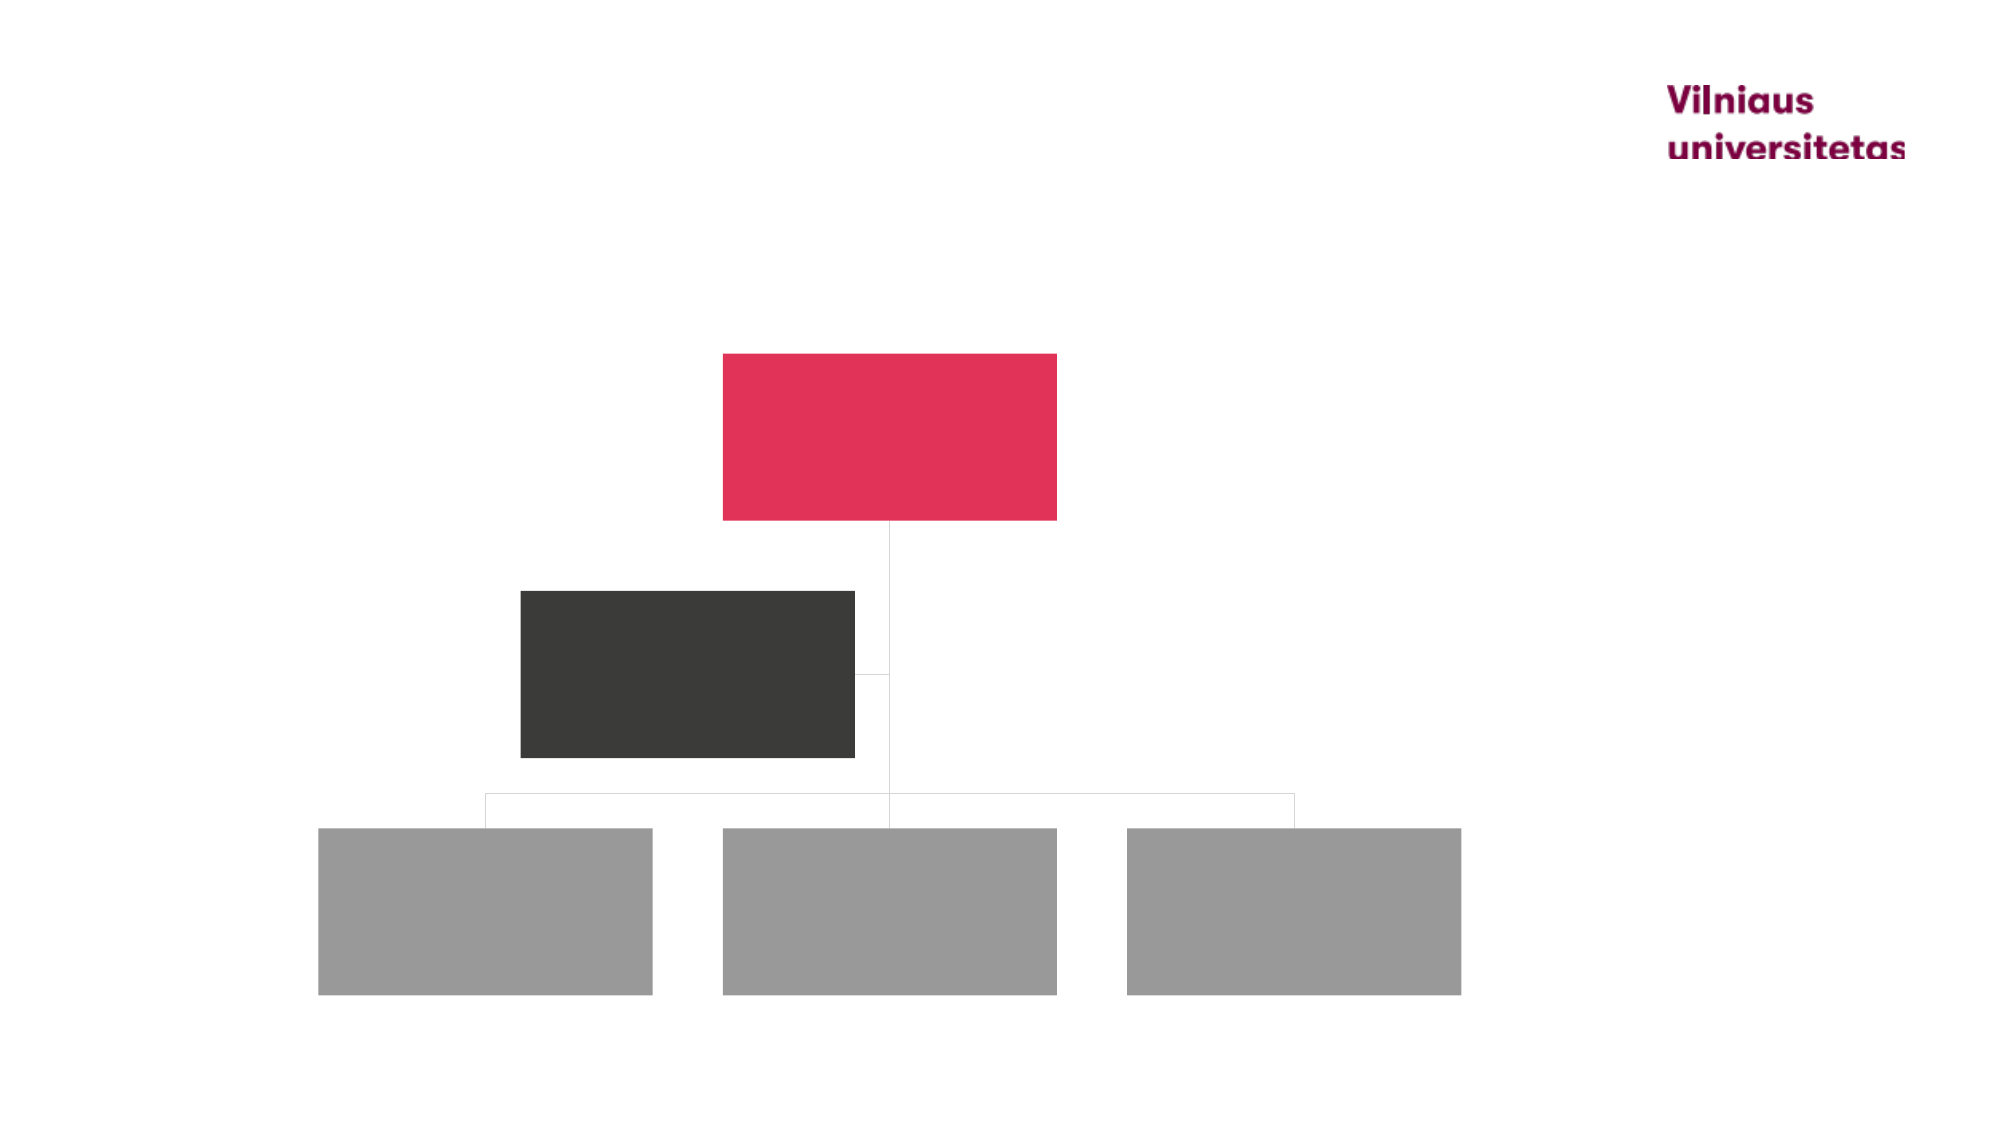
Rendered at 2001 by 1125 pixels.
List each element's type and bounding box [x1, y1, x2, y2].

text_box [193, 353, 1587, 996]
